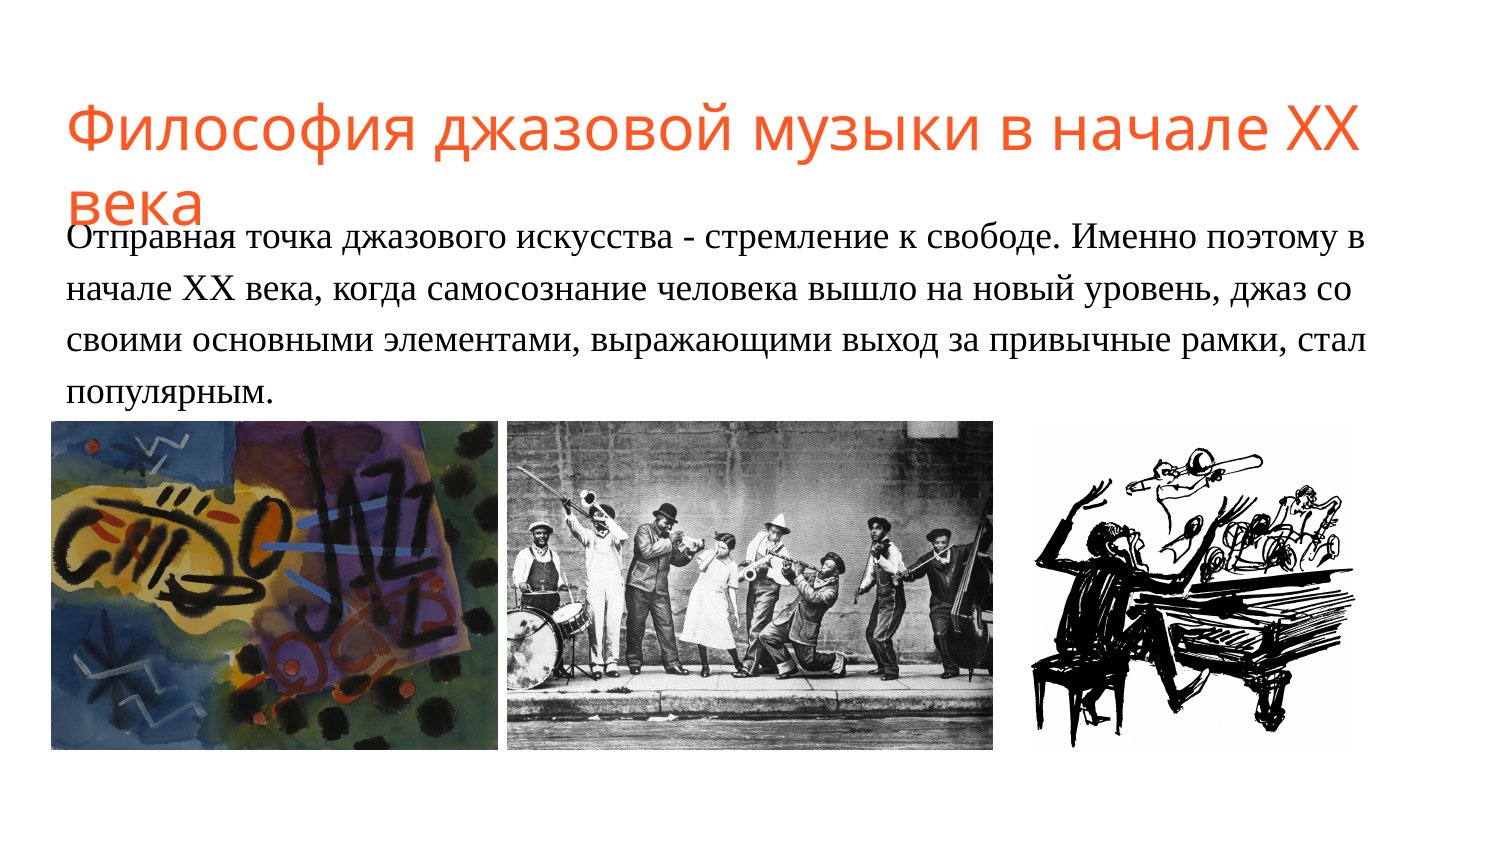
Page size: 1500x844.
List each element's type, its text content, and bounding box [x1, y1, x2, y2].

picture [50, 421, 498, 750]
title Философия джазовой музыки в начале XX века [51, 72, 1449, 167]
list Отправная точка джазового искусства - стремление к свободе. Именно поэтому в начале XX века, когда самосознание человека вышло на новый уровень, джаз со своими основными элементами, выражающими выход за привычные рамки, стал популярным. [51, 189, 1449, 750]
picture [1028, 421, 1357, 750]
picture [506, 421, 994, 750]
